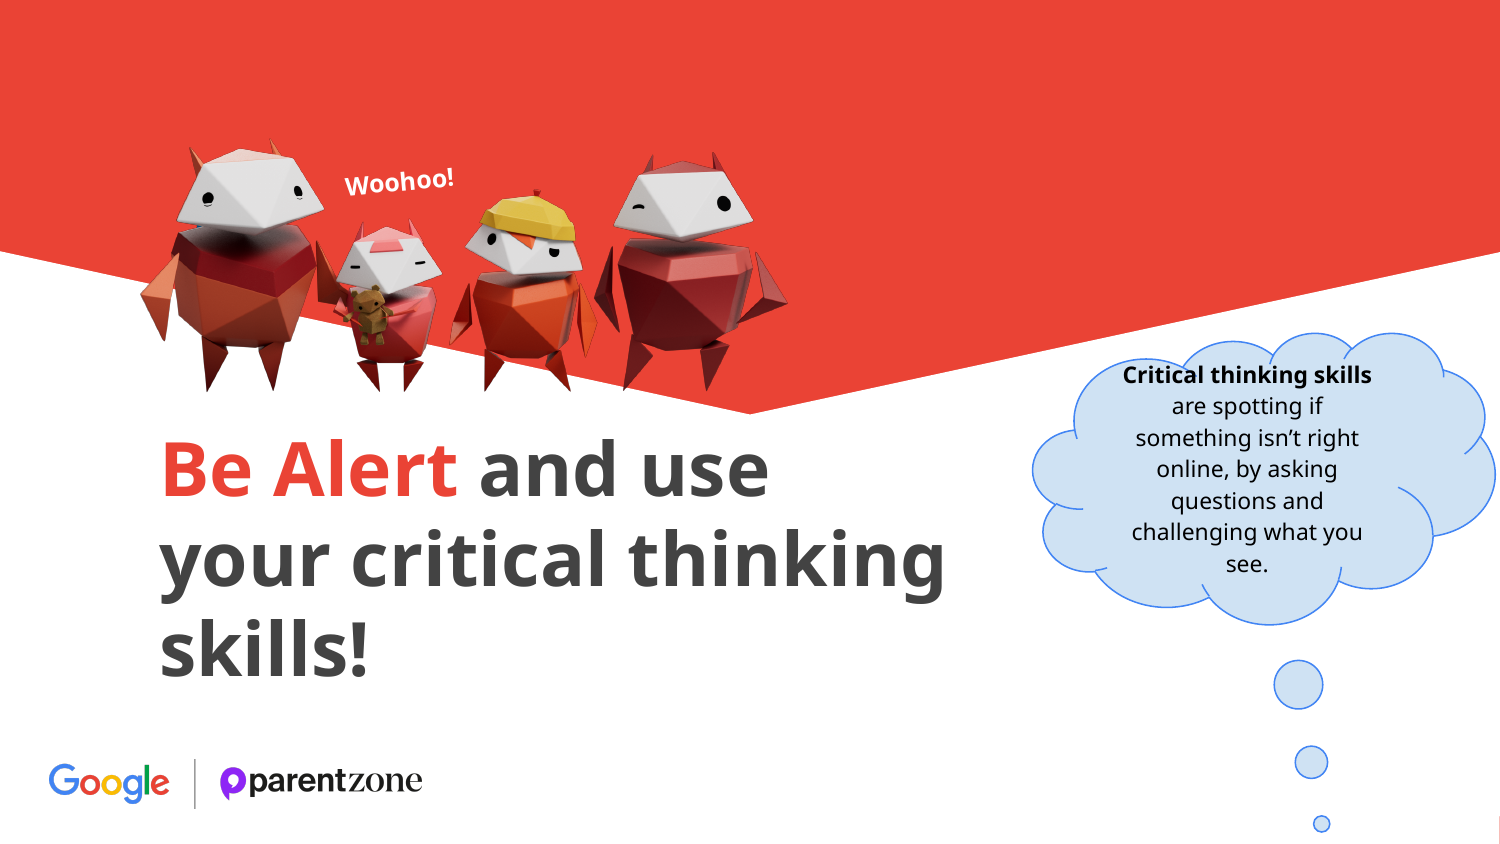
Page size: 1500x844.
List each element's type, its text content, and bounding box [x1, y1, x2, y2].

picture [49, 758, 423, 809]
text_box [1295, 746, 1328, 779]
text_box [92, 119, 827, 412]
text_box [0, 251, 1500, 844]
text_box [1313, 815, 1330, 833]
text_box Be Alert and use your critical thinking skills! [144, 406, 978, 707]
text_box Critical thinking skills are spotting if something isn’t right online, by asking questions and challenging what you see. [1032, 333, 1496, 625]
text_box Critical thinking skills are spotting if something isn’t right online, by asking questions and challenging what you see. [1274, 660, 1323, 709]
